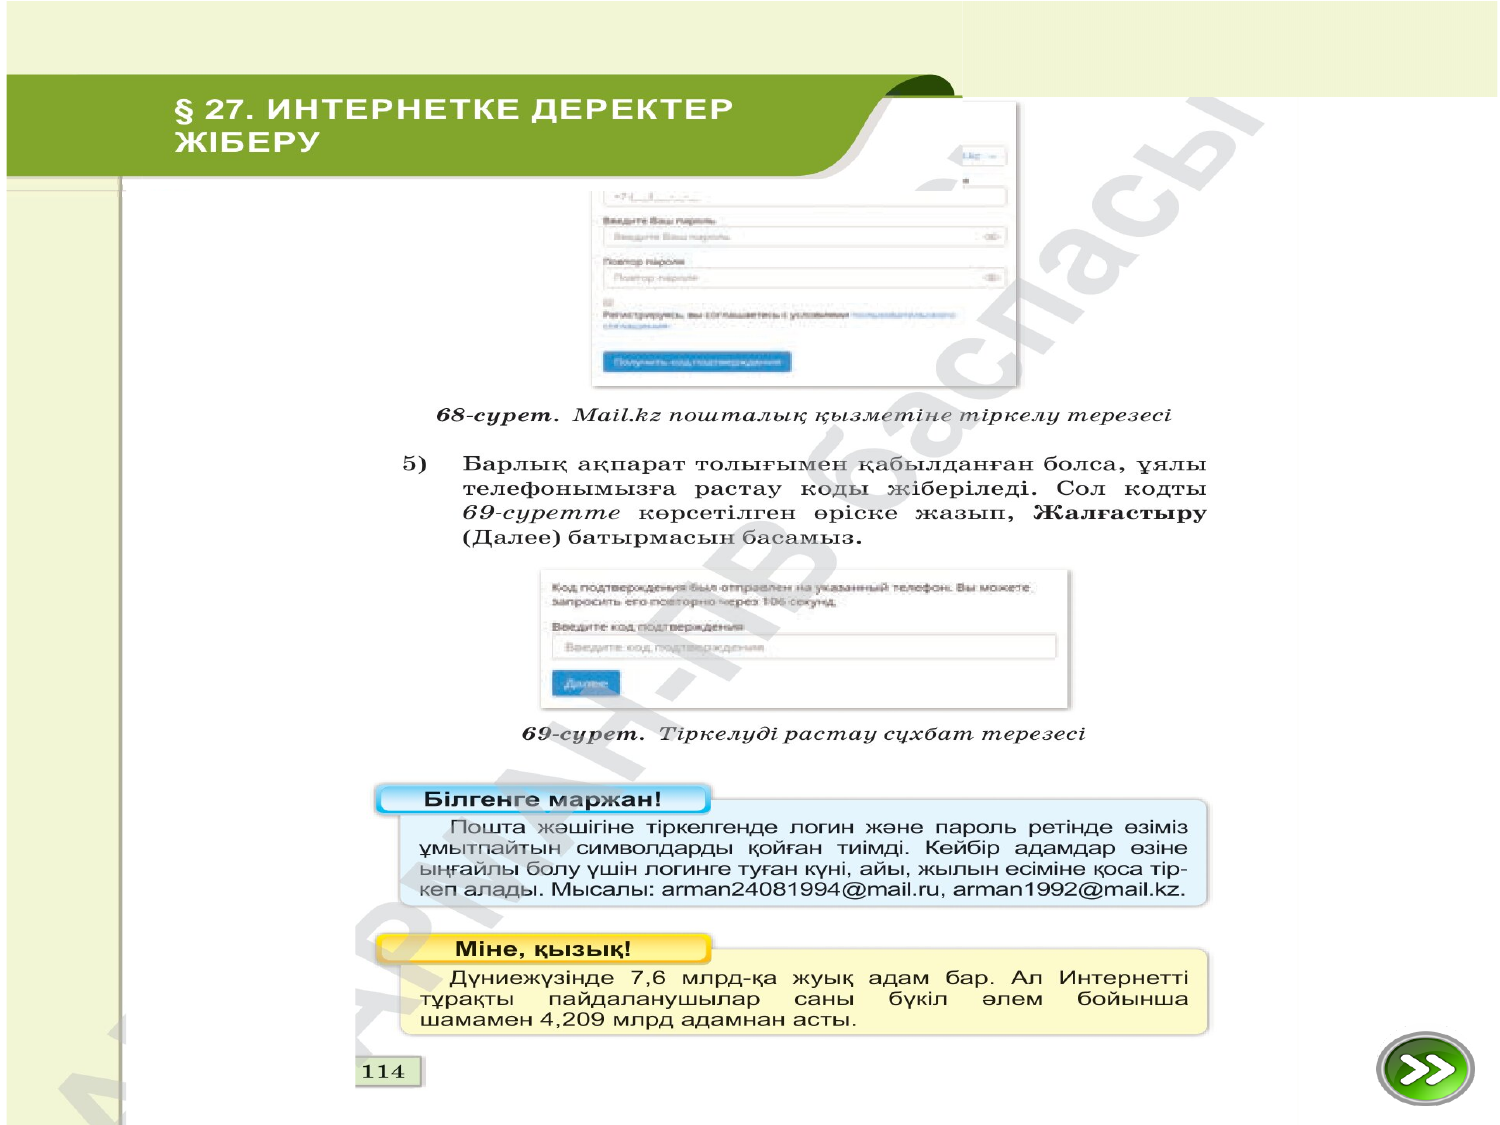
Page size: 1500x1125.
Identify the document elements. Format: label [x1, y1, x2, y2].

text_box [6, 1, 1498, 1125]
